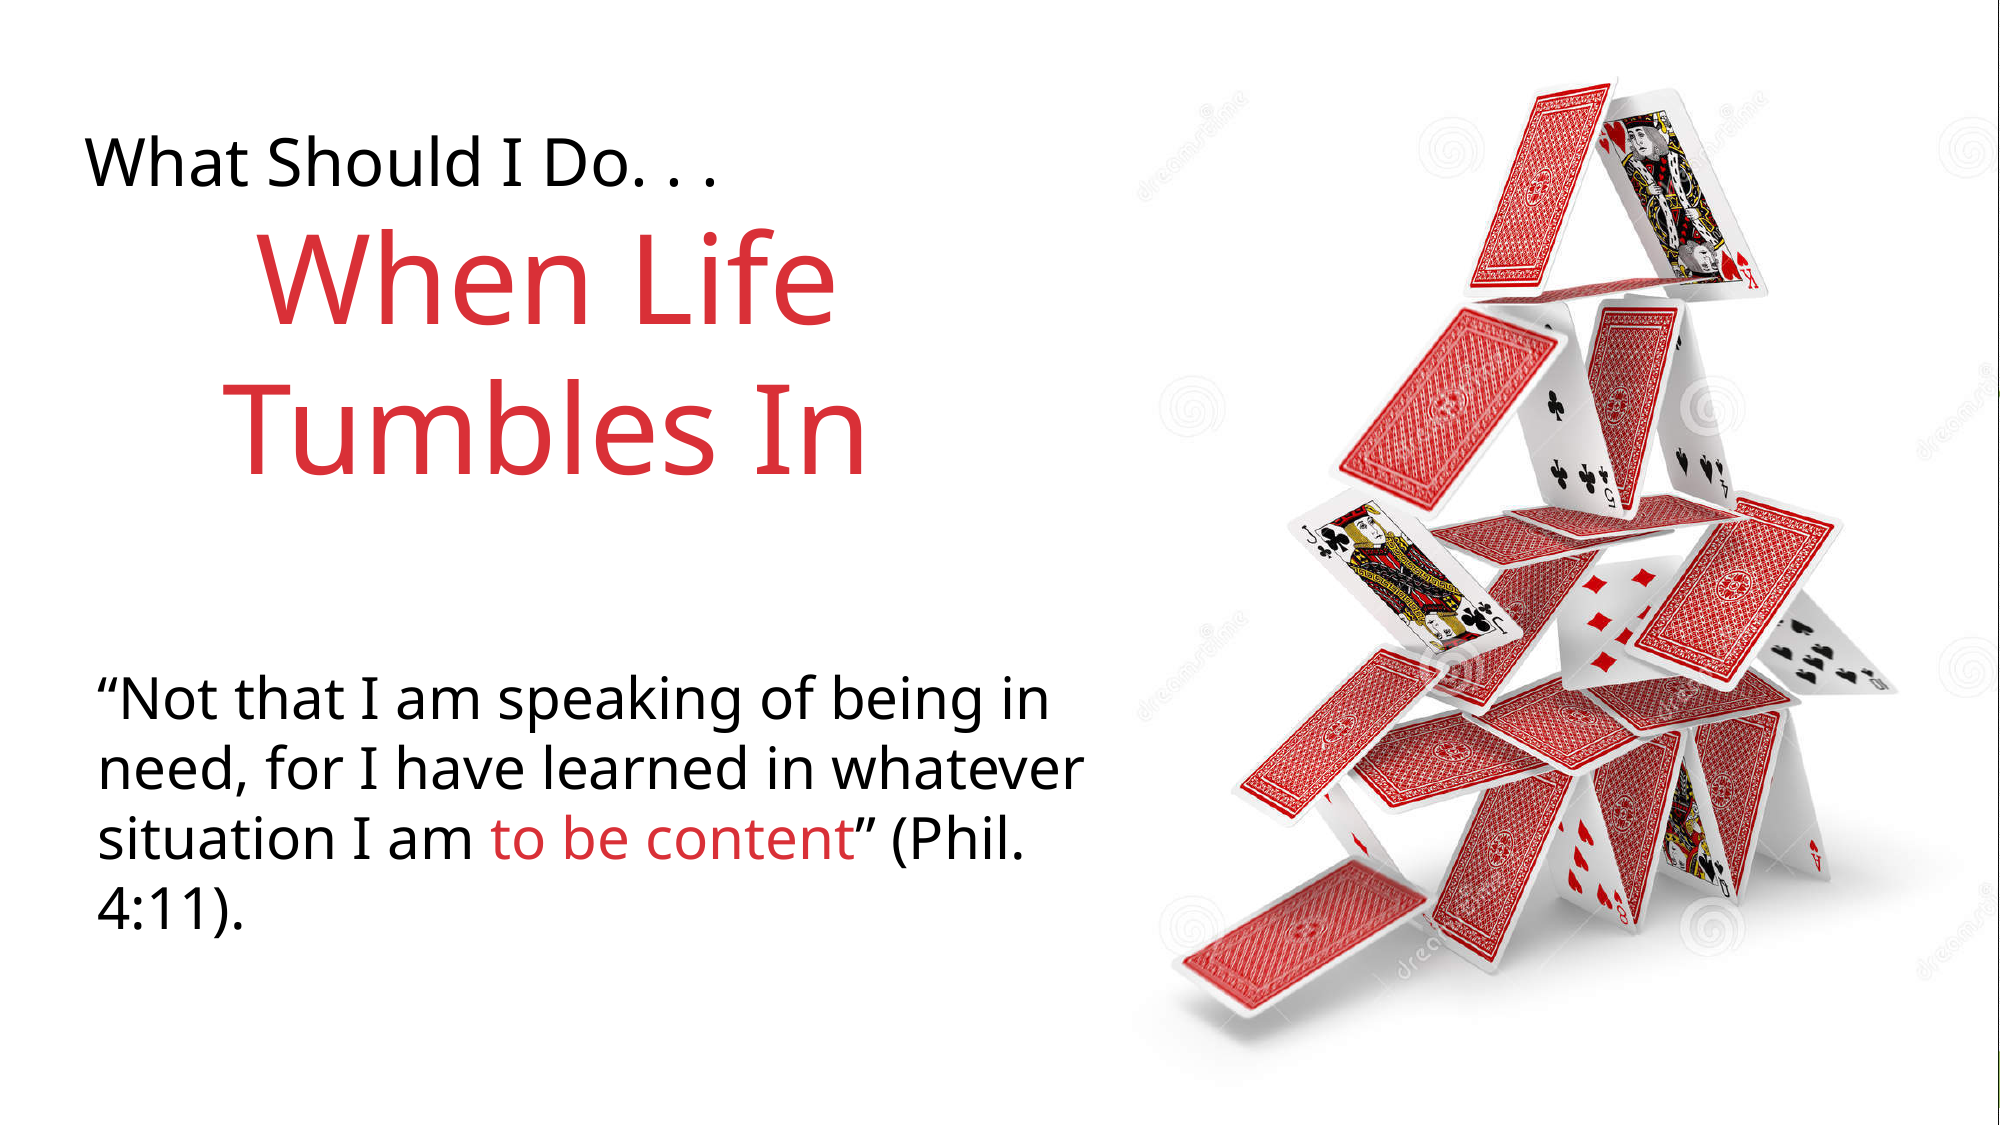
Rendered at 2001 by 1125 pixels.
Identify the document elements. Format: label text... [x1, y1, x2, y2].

text_box What Should I Do. . . When Life Tumbles In [70, 111, 1025, 507]
text_box “Not that I am speaking of being in need, for I have learned in whatever situation I am to be content” (Phil. 4:11). [82, 653, 1062, 949]
picture [1062, 0, 2000, 1125]
